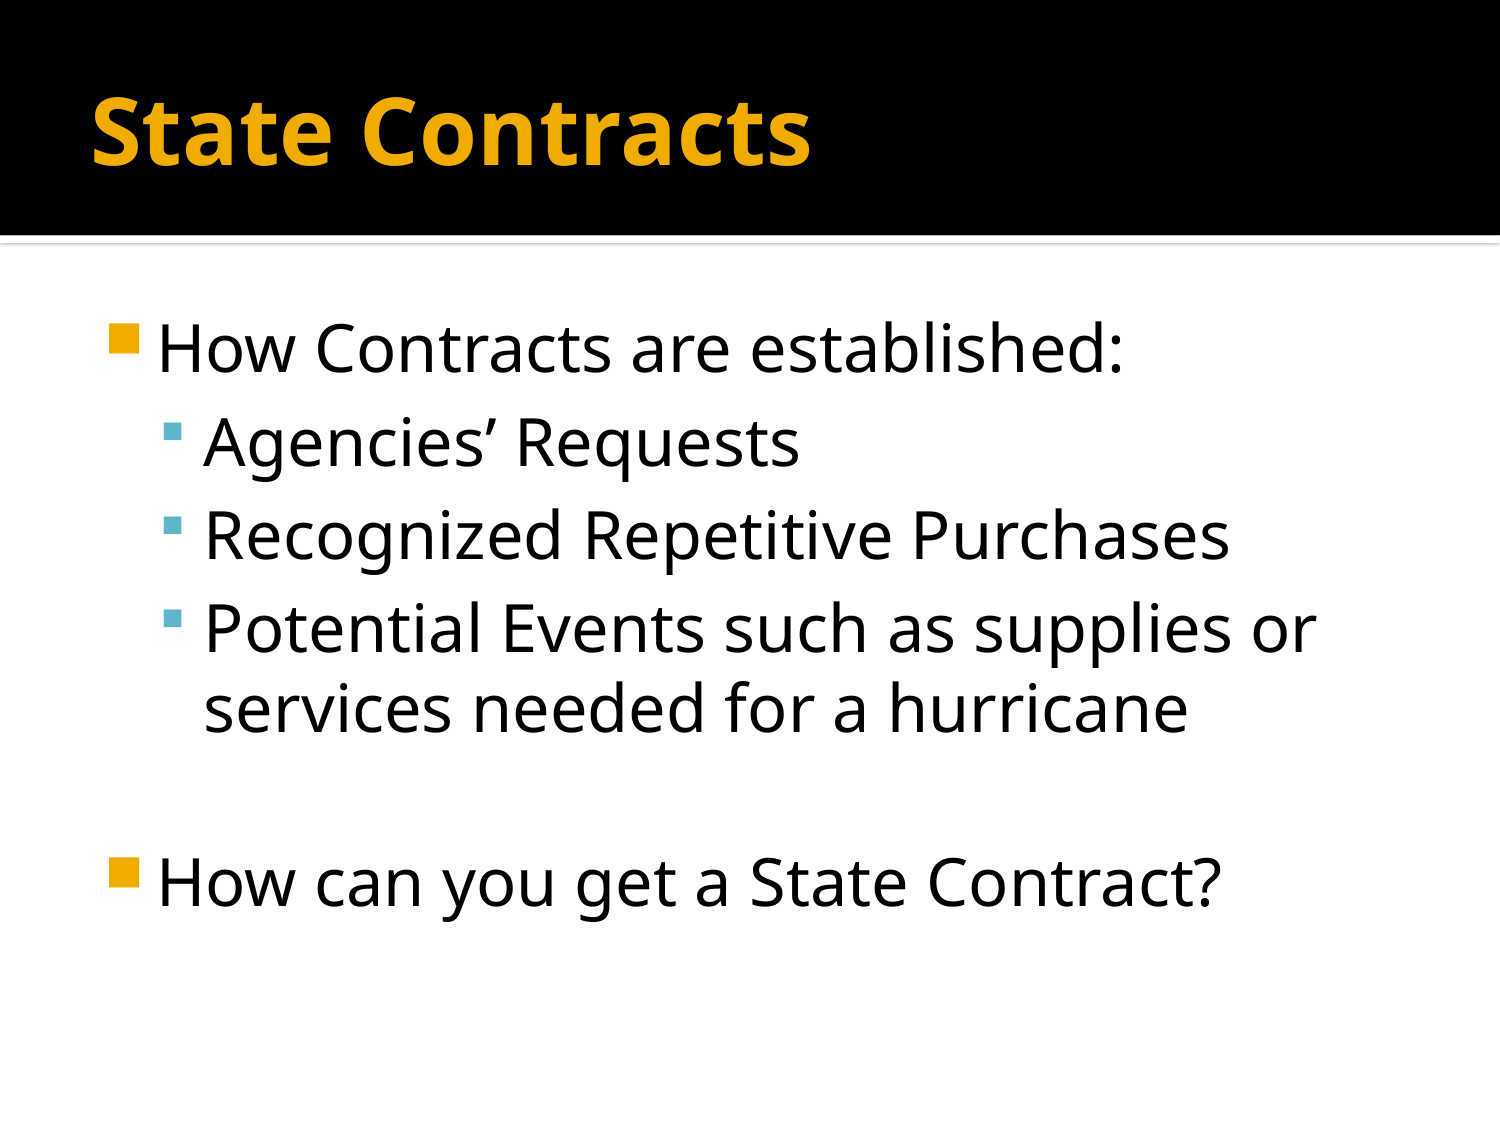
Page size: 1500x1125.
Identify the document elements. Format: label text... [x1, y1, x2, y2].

title State Contracts [75, 25, 1425, 231]
list How Contracts are established: Agencies’ Requests Recognized Repetitive Purchases Potential Events such as supplies or services needed for a hurricane How can you get a State Contract? [75, 291, 1425, 1050]
